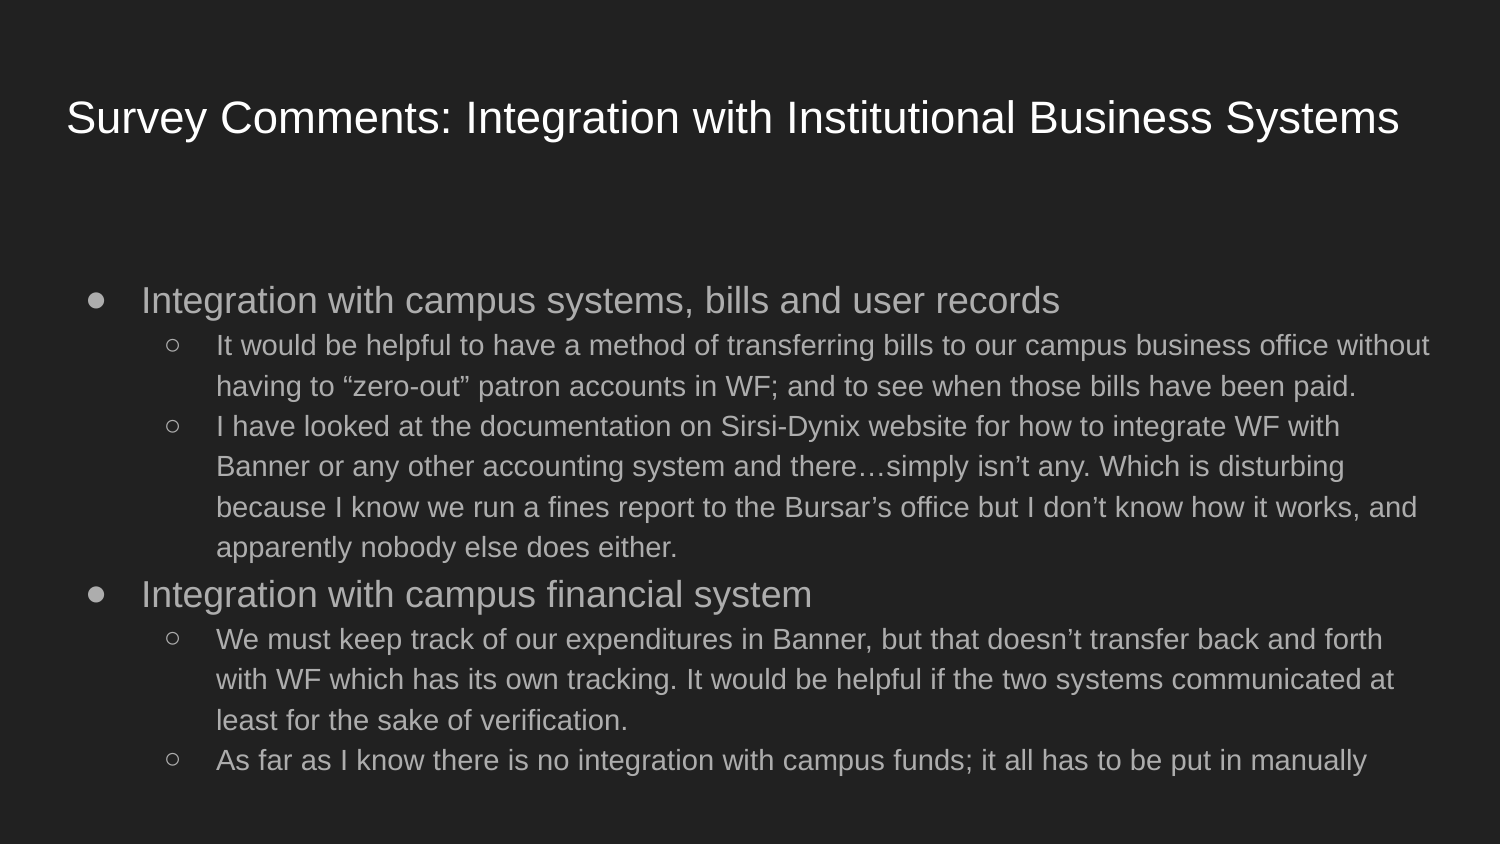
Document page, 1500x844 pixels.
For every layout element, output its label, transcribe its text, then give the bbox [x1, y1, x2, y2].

list Integration with campus systems, bills and user records It would be helpful to have a method of transferring bills to our campus business office without having to “zero-out” patron accounts in WF; and to see when those bills have been paid. I have looked at the documentation on Sirsi-Dynix website for how to integrate WF with Banner or any other accounting system and there…simply isn’t any. Which is disturbing because I know we run a fines report to the Bursar’s office but I don’t know how it works, and apparently nobody else does either. Integration with campus financial system We must keep track of our expenditures in Banner, but that doesn’t transfer back and forth with WF which has its own tracking. It would be helpful if the two systems communicated at least for the sake of verification. As far as I know there is no integration with campus funds; it all has to be put in manually [51, 254, 1449, 815]
title Survey Comments: Integration with Institutional Business Systems [51, 72, 1449, 167]
